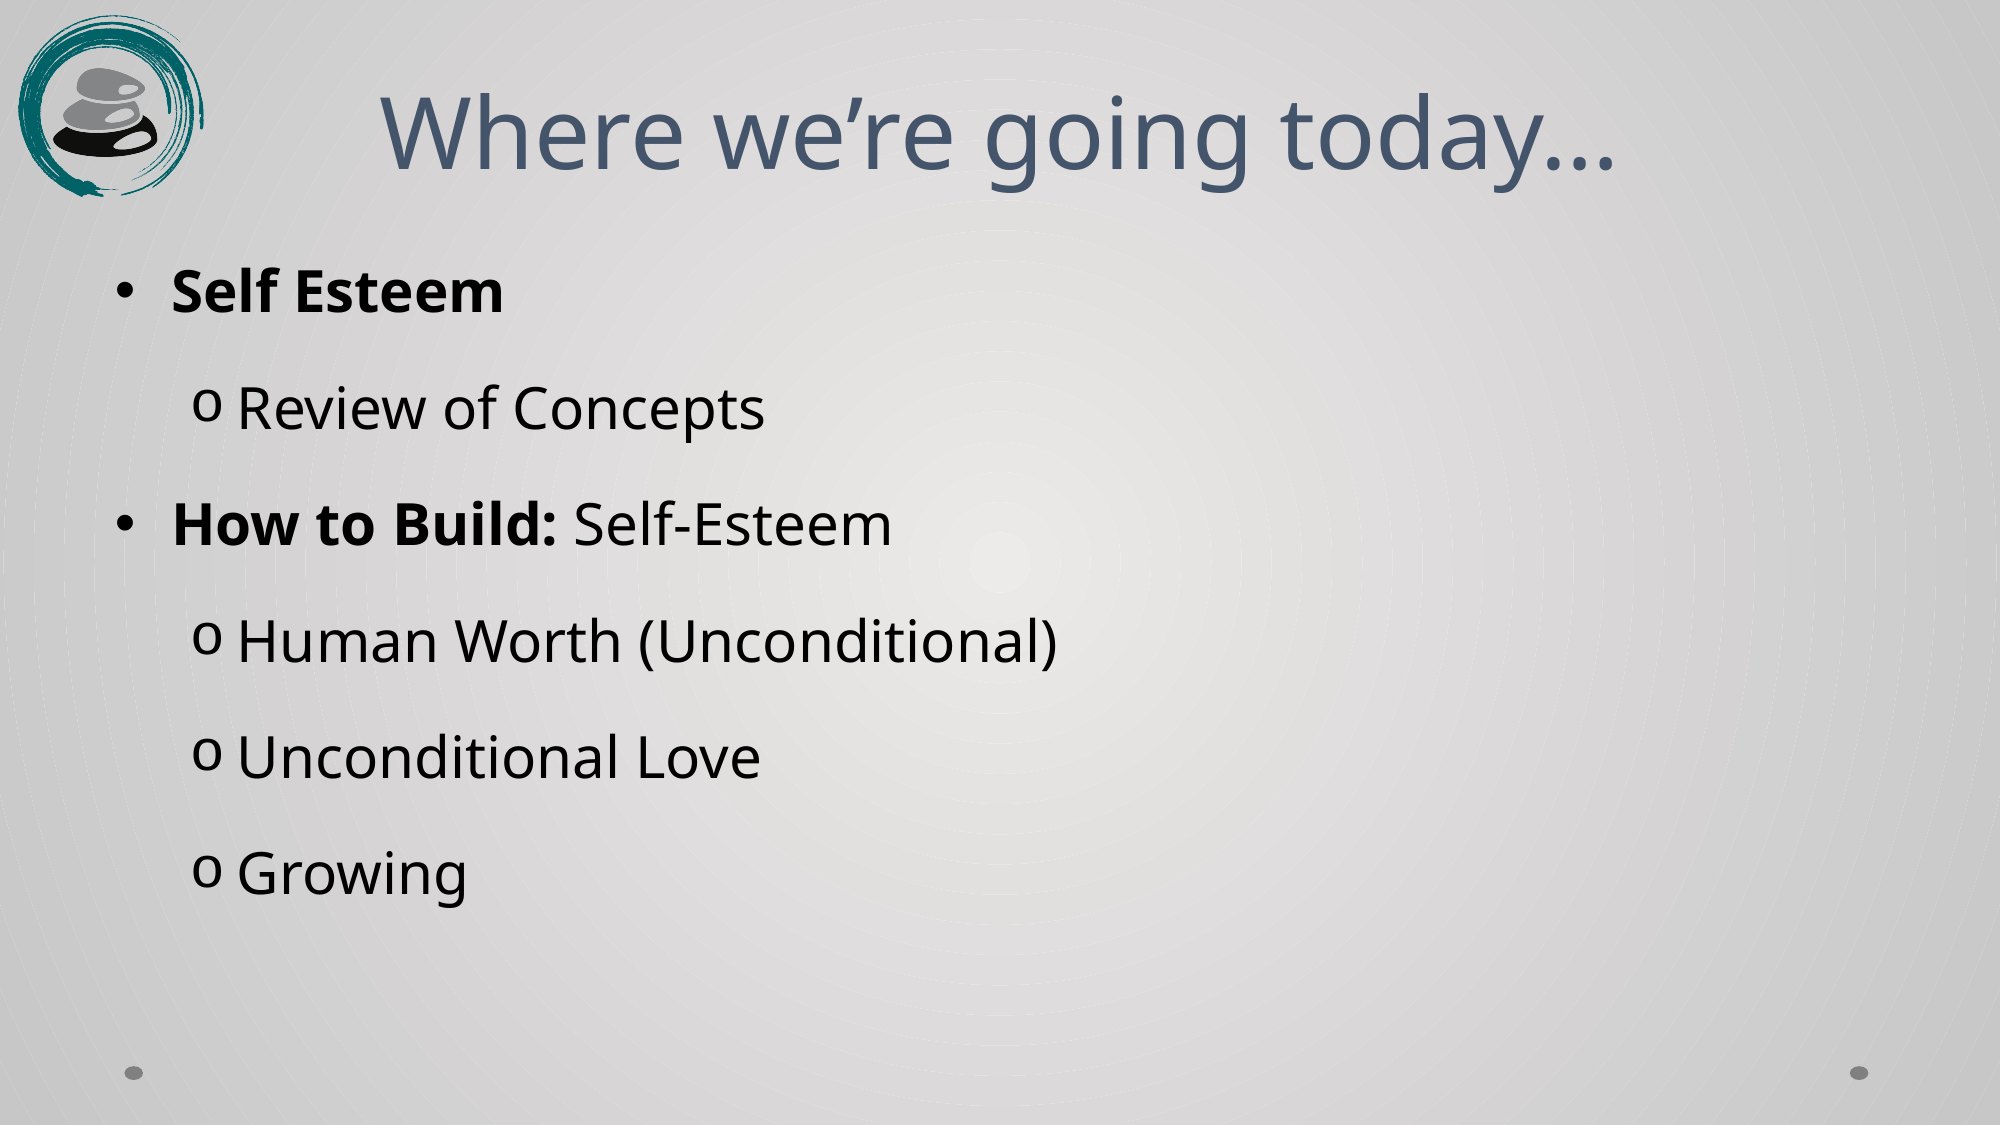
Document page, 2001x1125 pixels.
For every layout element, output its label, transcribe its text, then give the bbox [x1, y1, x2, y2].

picture [18, 15, 204, 197]
list Self Esteem Review of Concepts How to Build: Self-Esteem Human Worth (Unconditional) Unconditional Love Growing [99, 212, 1900, 955]
title Where we’re going today… [99, 0, 1900, 197]
